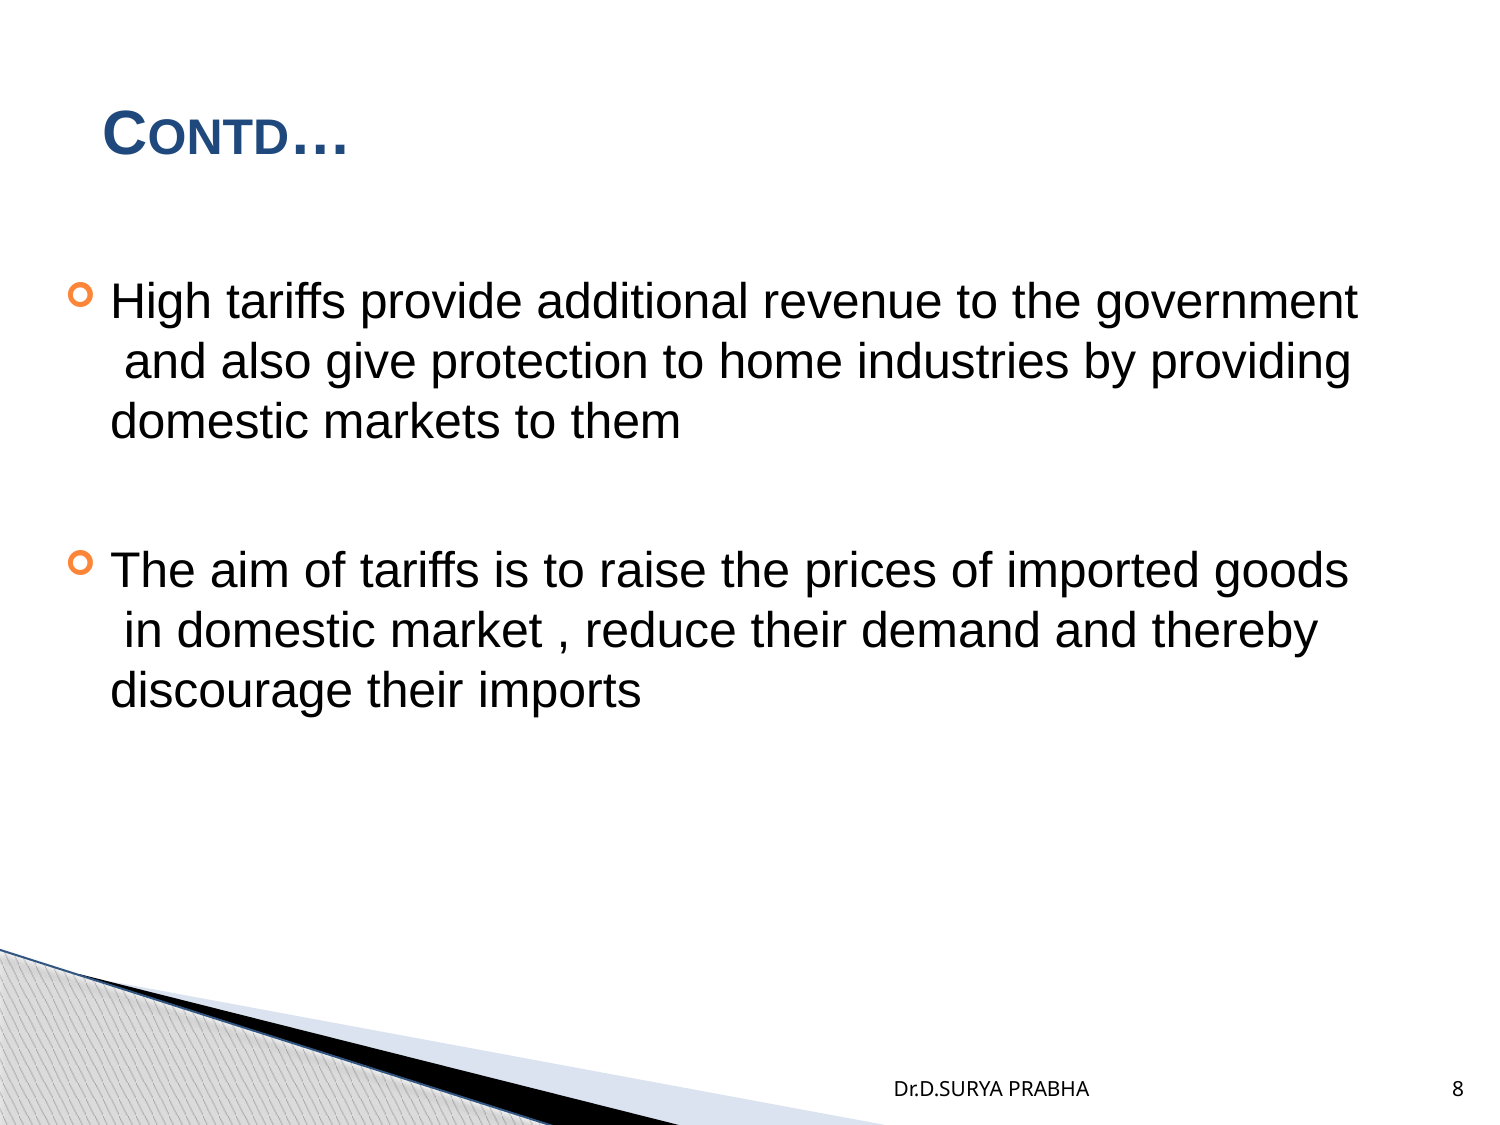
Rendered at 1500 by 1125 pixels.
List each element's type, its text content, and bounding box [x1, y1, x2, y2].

footer Dr.D.SURYA PRABHA [718, 1051, 1105, 1112]
title CONTD… [100, 33, 354, 224]
text_box High tariffs provide additional revenue to the government and also give protection to home industries by providing domestic markets to them The aim of tariffs is to raise the prices of imported goods in domestic market , reduce their demand and thereby discourage their imports [62, 266, 1368, 718]
slide_number 8 [1418, 1051, 1479, 1112]
